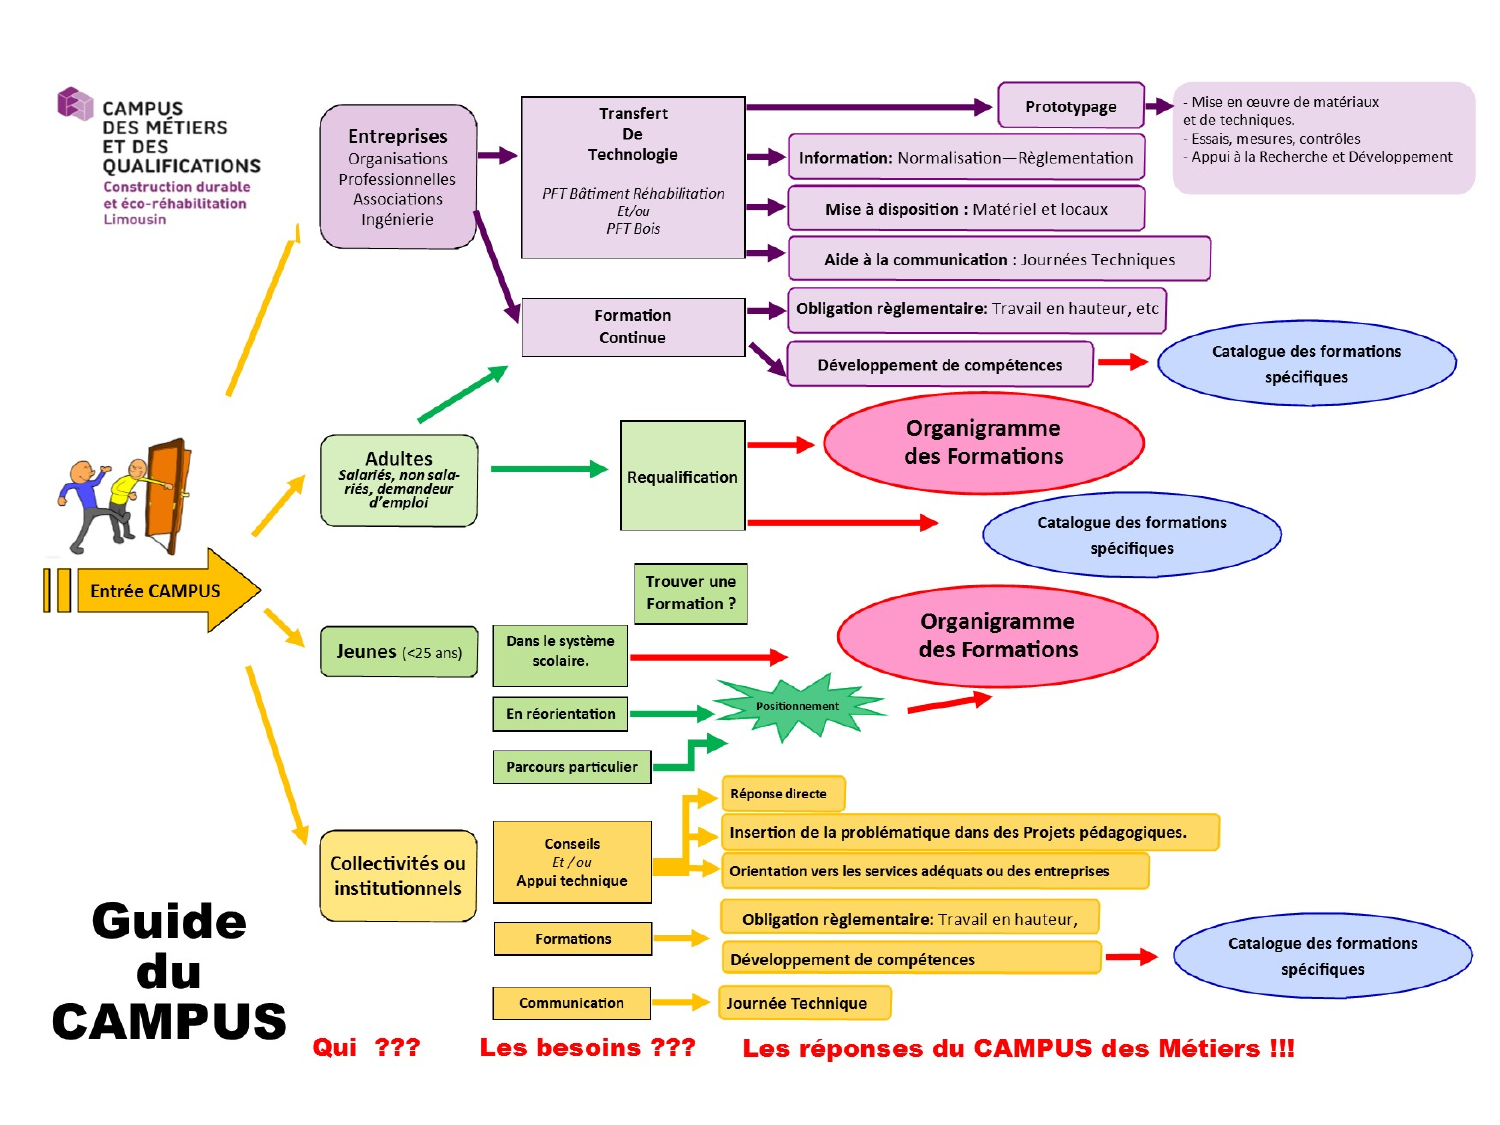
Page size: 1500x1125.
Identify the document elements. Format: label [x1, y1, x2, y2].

list [0, 39, 1500, 1100]
